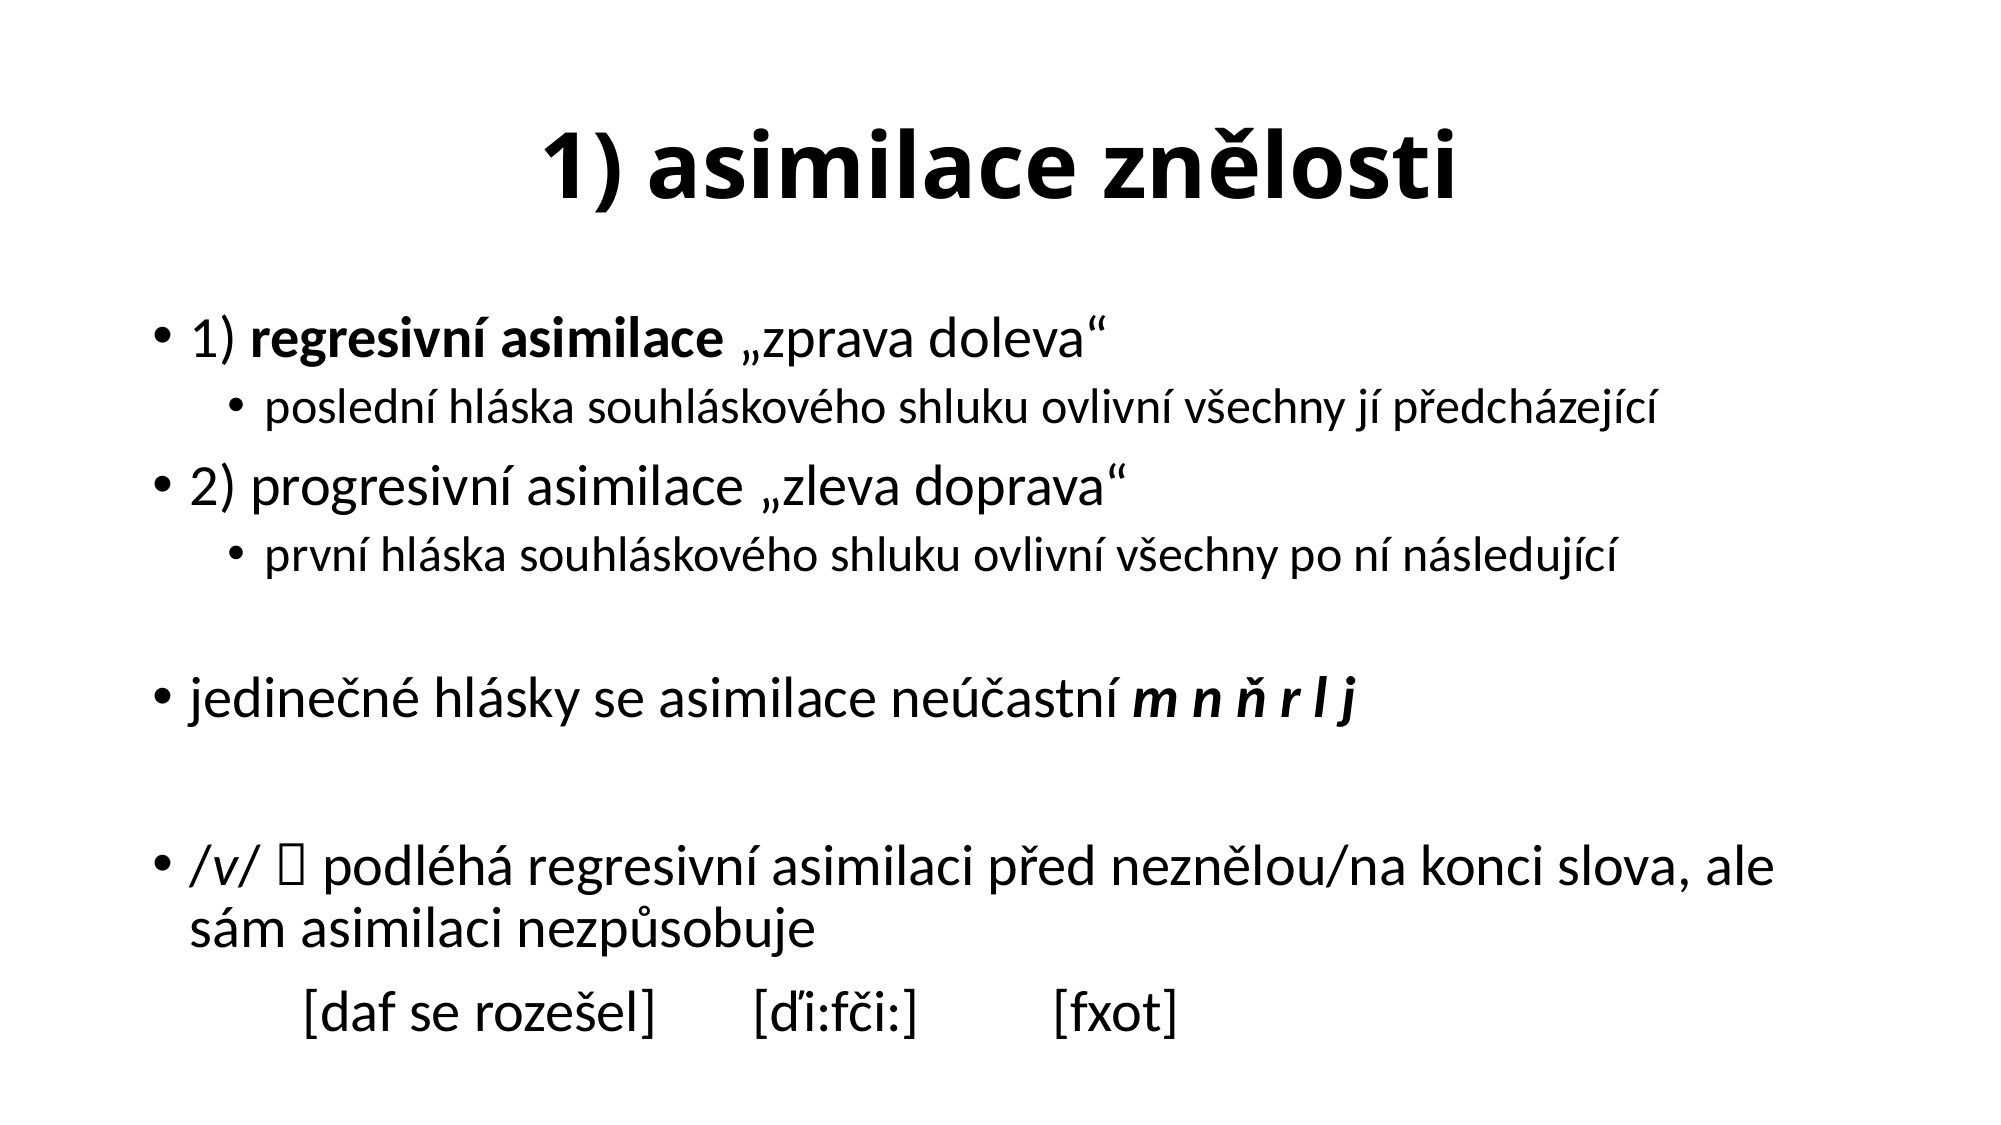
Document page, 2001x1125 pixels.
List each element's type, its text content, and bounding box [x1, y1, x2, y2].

list 1) regresivní asimilace „zprava doleva“ poslední hláska souhláskového shluku ovlivní všechny jí předcházející 2) progresivní asimilace „zleva doprava“ první hláska souhláskového shluku ovlivní všechny po ní následující jedinečné hlásky se asimilace neúčastní m n ň r l j /v/  podléhá regresivní asimilaci před neznělou/na konci slova, ale sám asimilaci nezpůsobuje [daf se rozešel] [ďi:fči:] [fxot] [137, 299, 1863, 1102]
title 1) asimilace znělosti [137, 59, 1863, 278]
